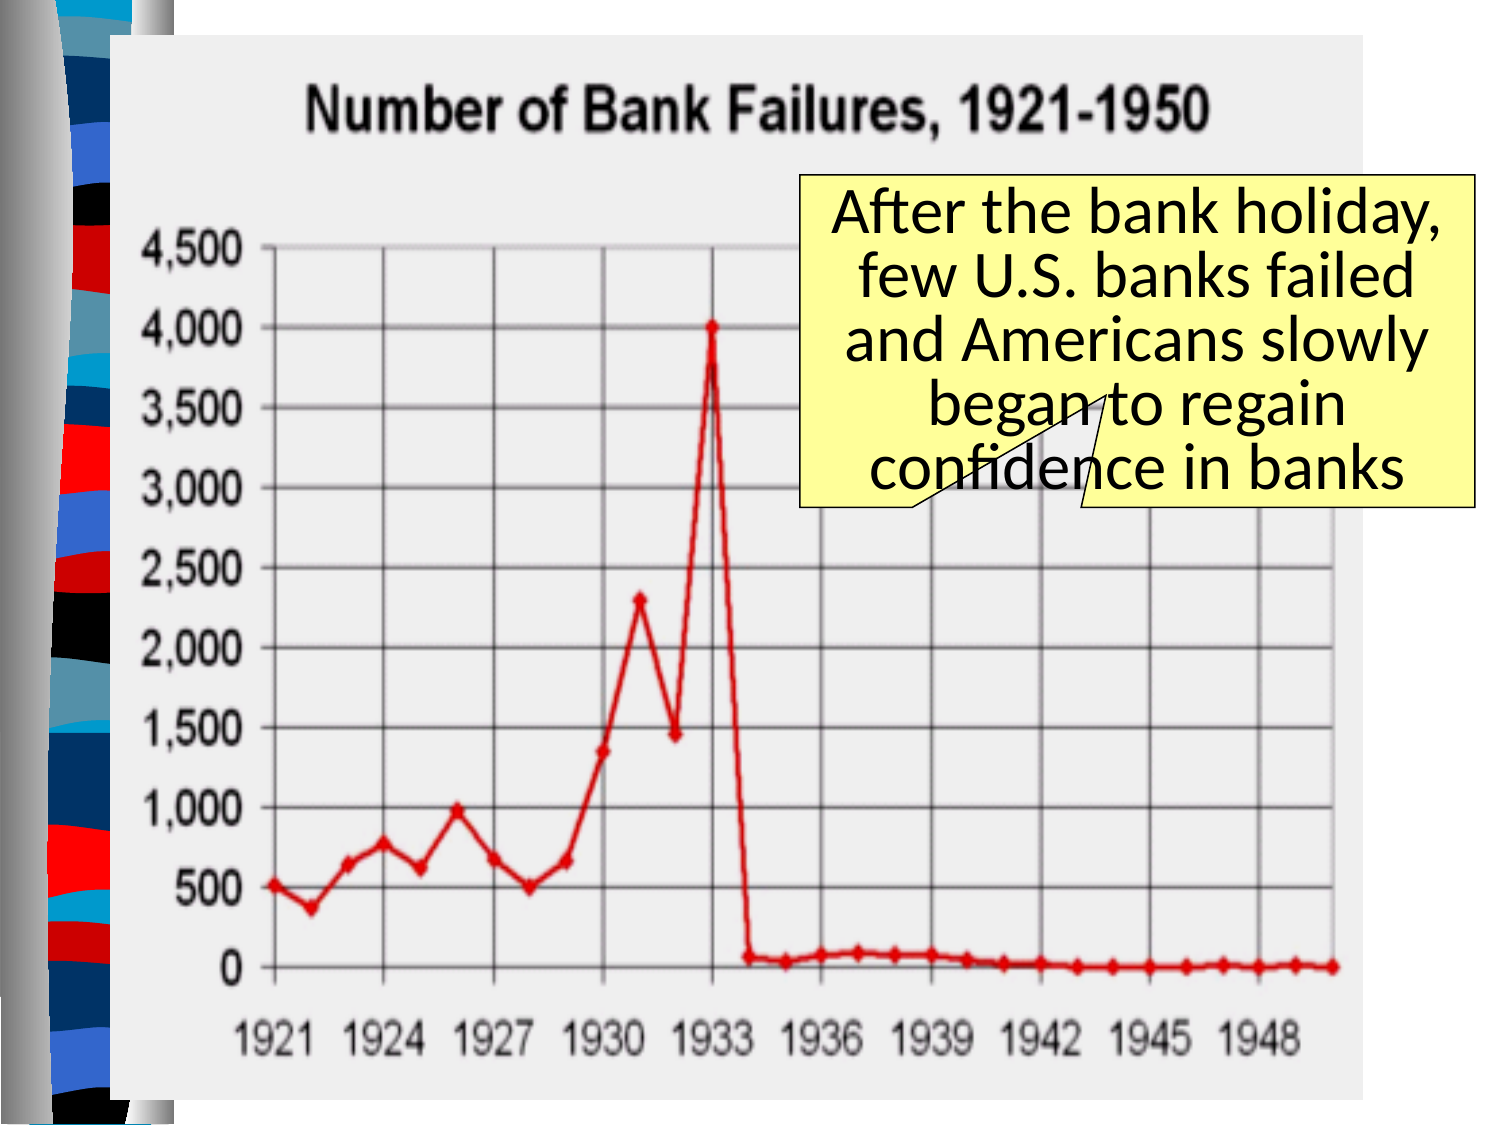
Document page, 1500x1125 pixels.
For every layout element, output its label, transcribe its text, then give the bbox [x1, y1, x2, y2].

picture [109, 35, 1363, 1101]
text_box After the bank holiday, few U.S. banks failed and Americans slowly began to regain confidence in banks [1366, 174, 1475, 508]
